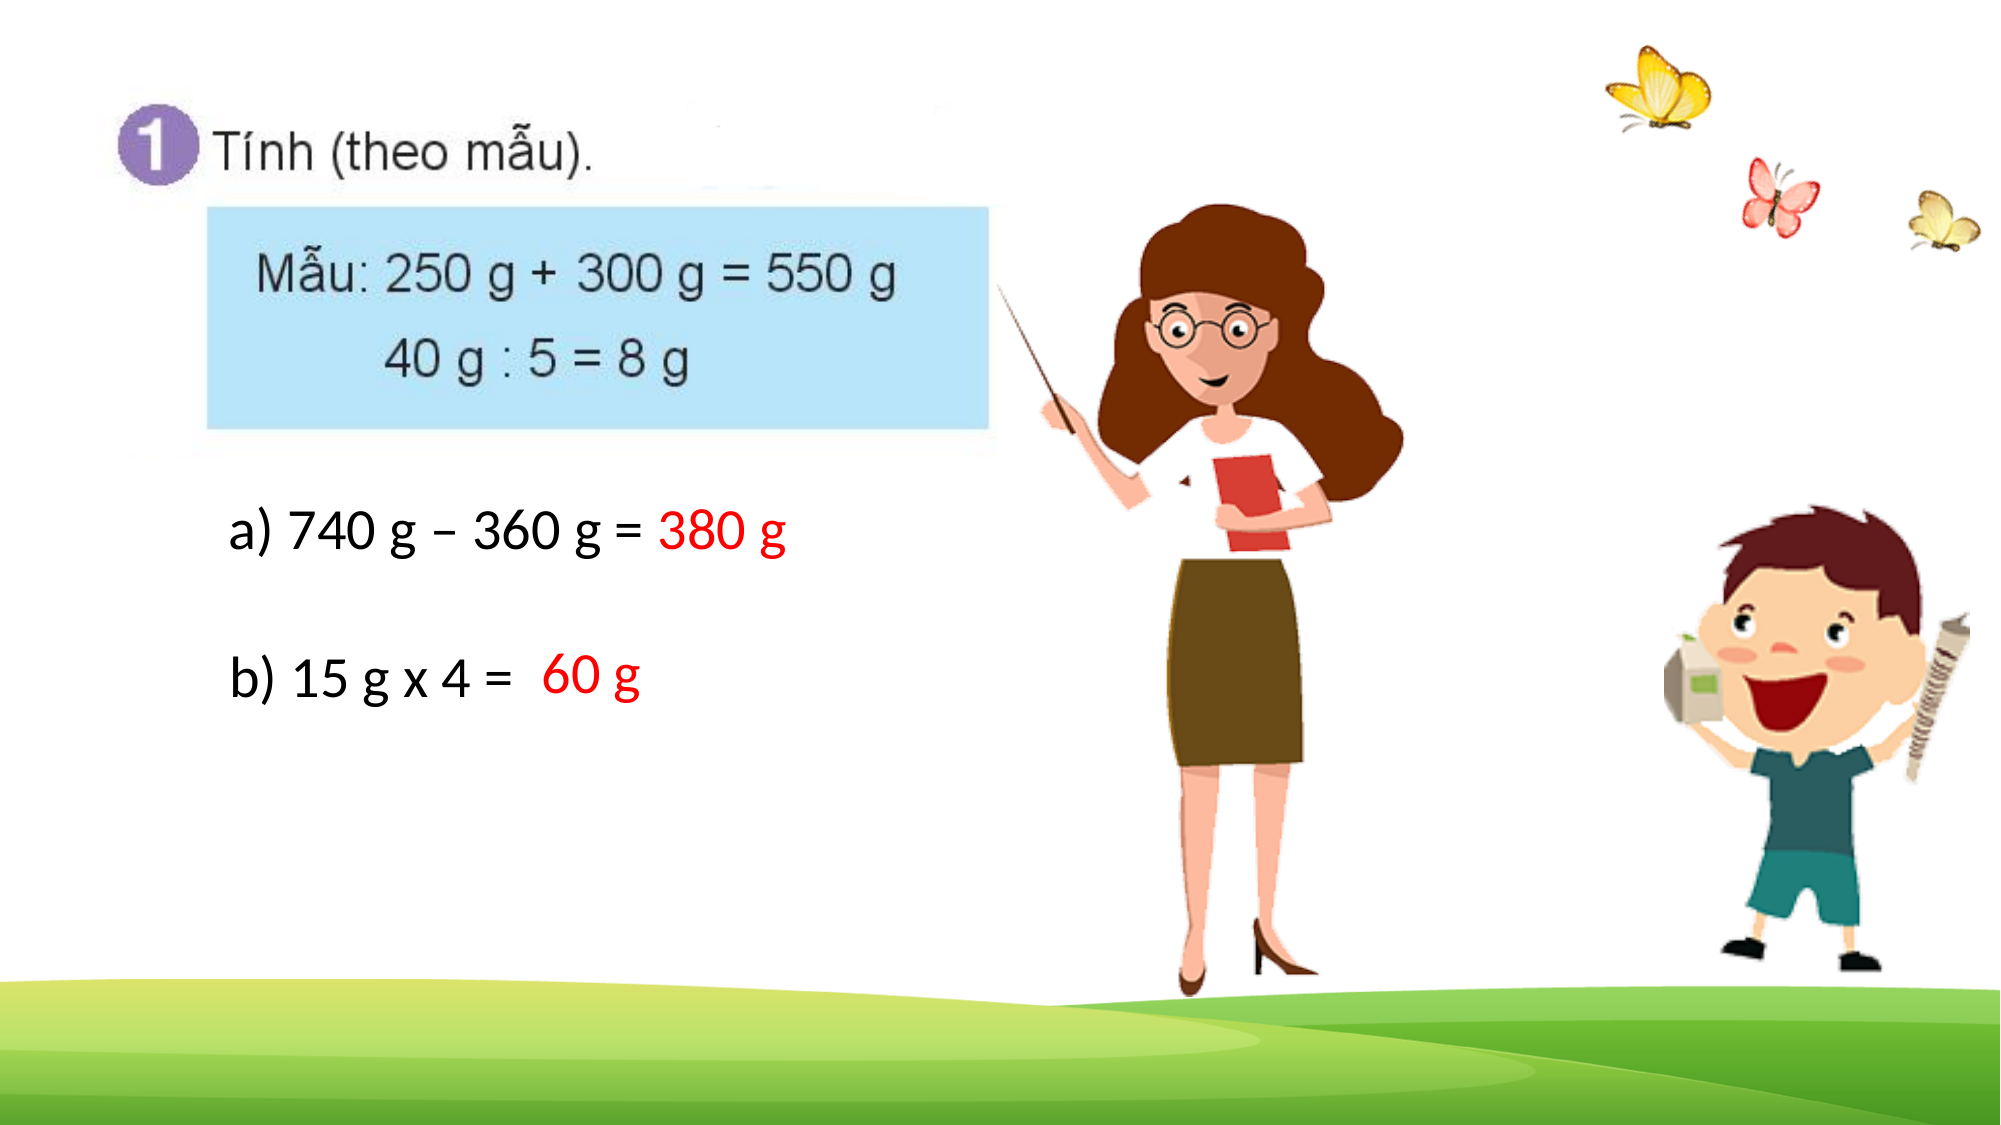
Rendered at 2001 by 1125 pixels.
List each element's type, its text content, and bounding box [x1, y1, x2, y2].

text_box b) 15 g x 4 = [214, 631, 596, 716]
picture [1593, 0, 1999, 362]
text_box 60 g [527, 628, 665, 713]
text_box 380 g [642, 484, 849, 569]
picture [0, 37, 2000, 1125]
text_box a) 740 g – 360 g = [214, 484, 642, 569]
